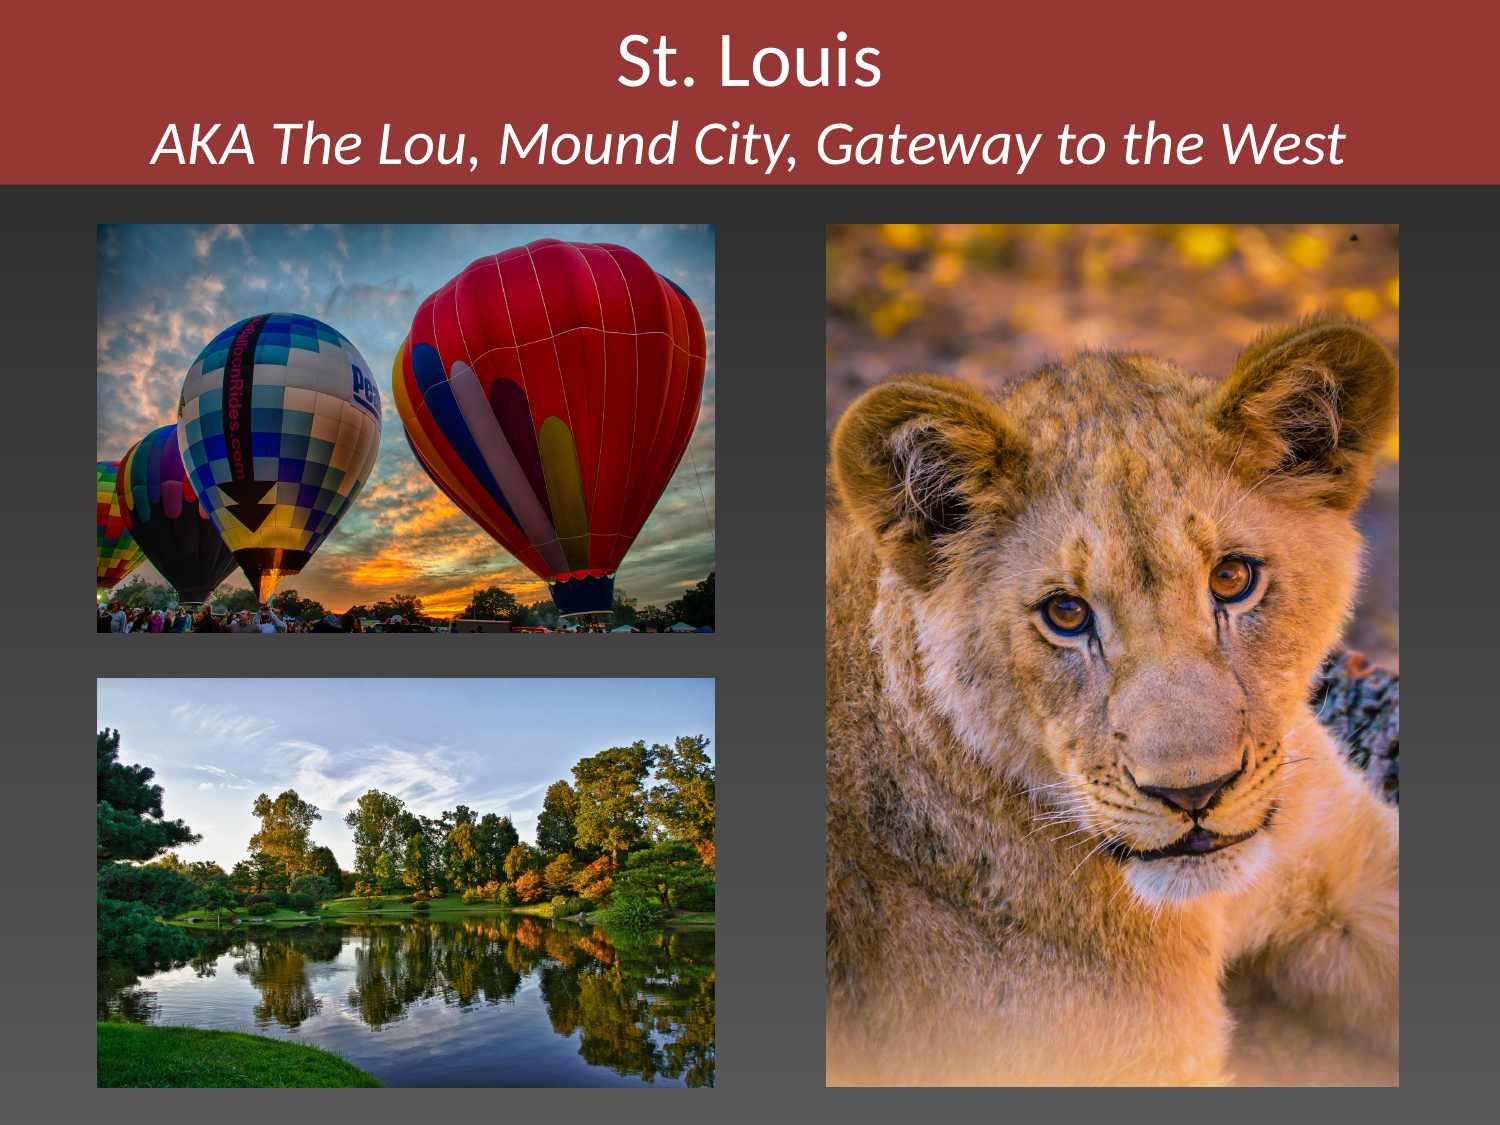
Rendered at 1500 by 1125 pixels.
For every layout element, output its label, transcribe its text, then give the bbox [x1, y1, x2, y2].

picture [97, 224, 716, 633]
text_box St. Louis AKA The Lou, Mound City, Gateway to the West [0, 0, 1500, 185]
picture [826, 224, 1399, 1087]
picture [97, 678, 716, 1088]
